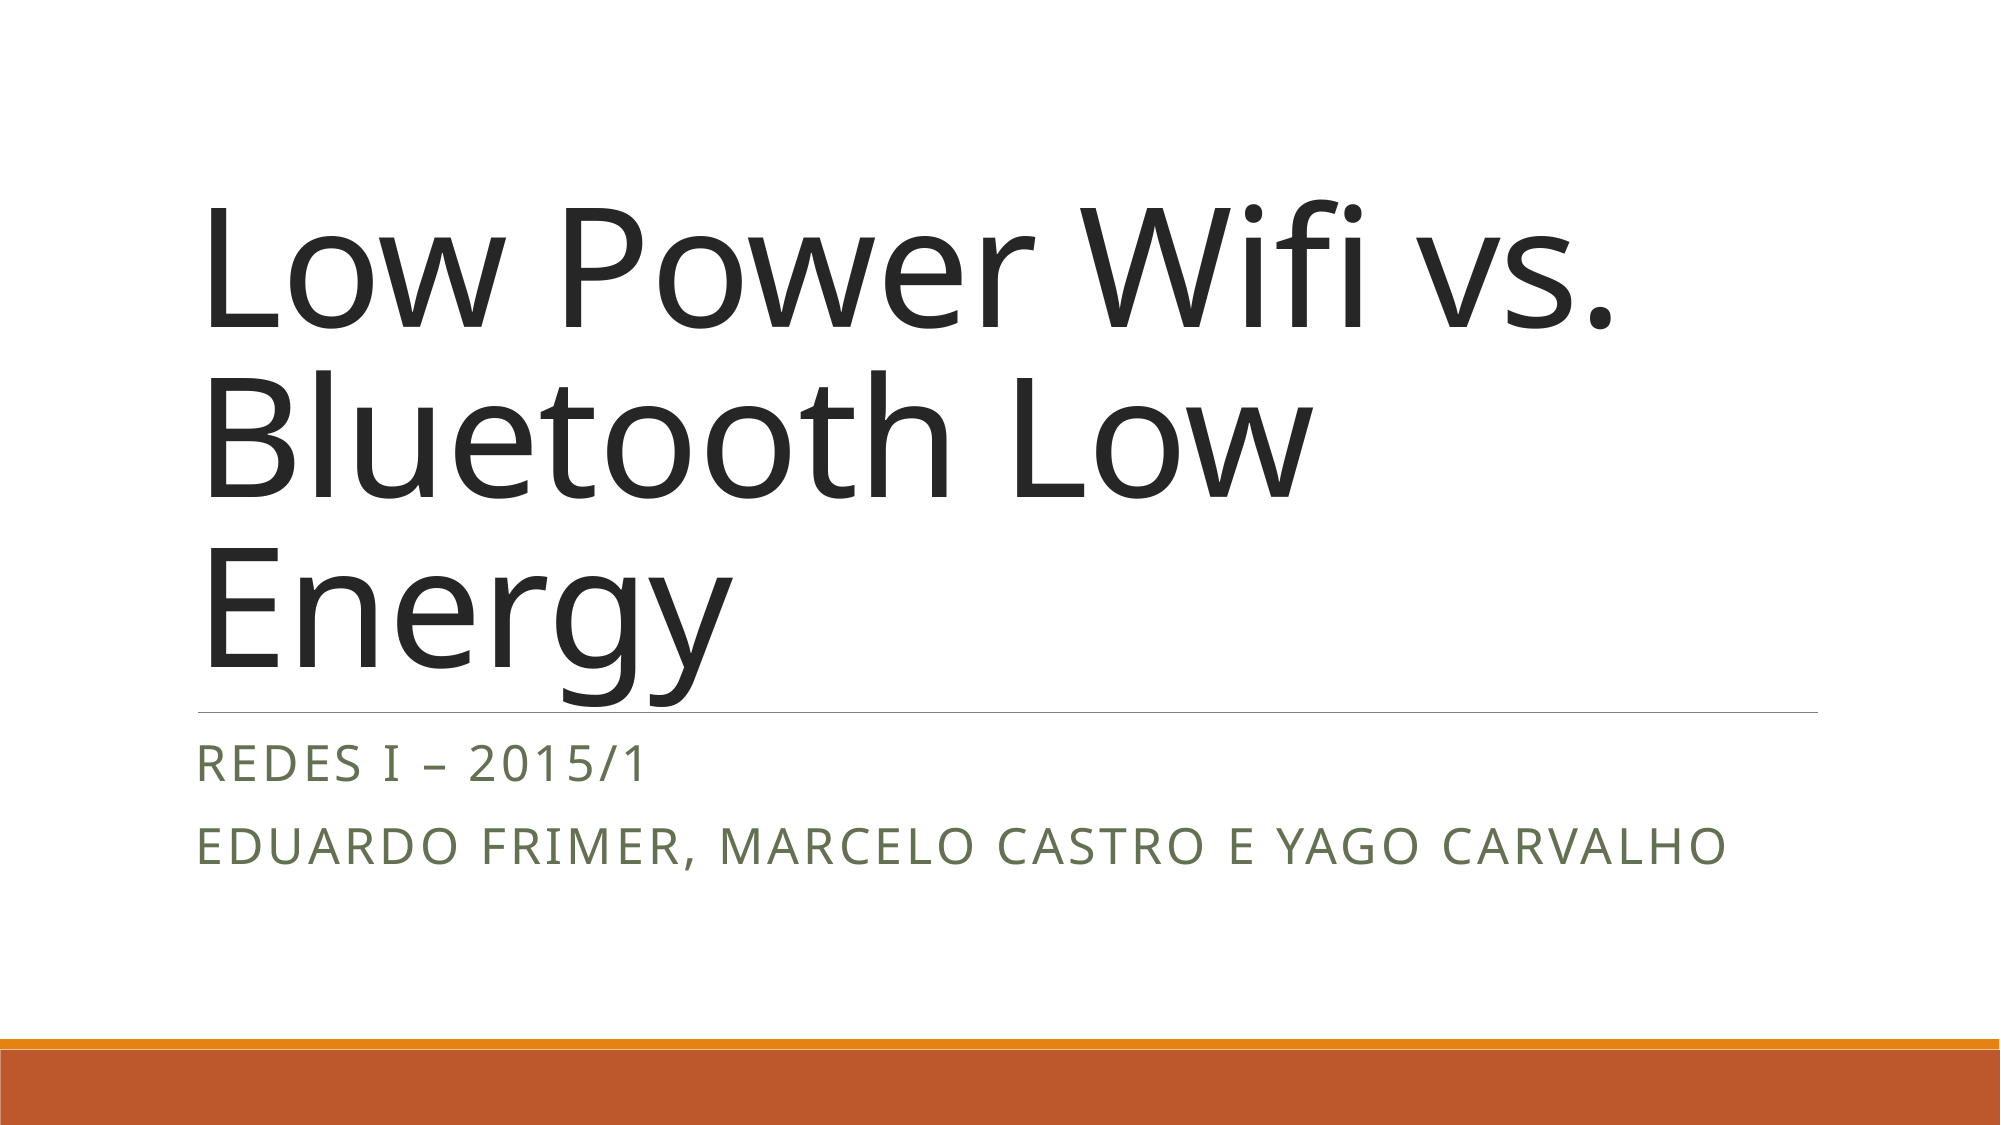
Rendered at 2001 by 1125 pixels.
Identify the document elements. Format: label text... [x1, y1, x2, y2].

subtitle Redes I – 2015/1 Eduardo Frimer, Marcelo Castro e Yago Carvalho [180, 730, 1831, 919]
title Low Power Wifi vs. Bluetooth Low Energy [180, 124, 1830, 710]
